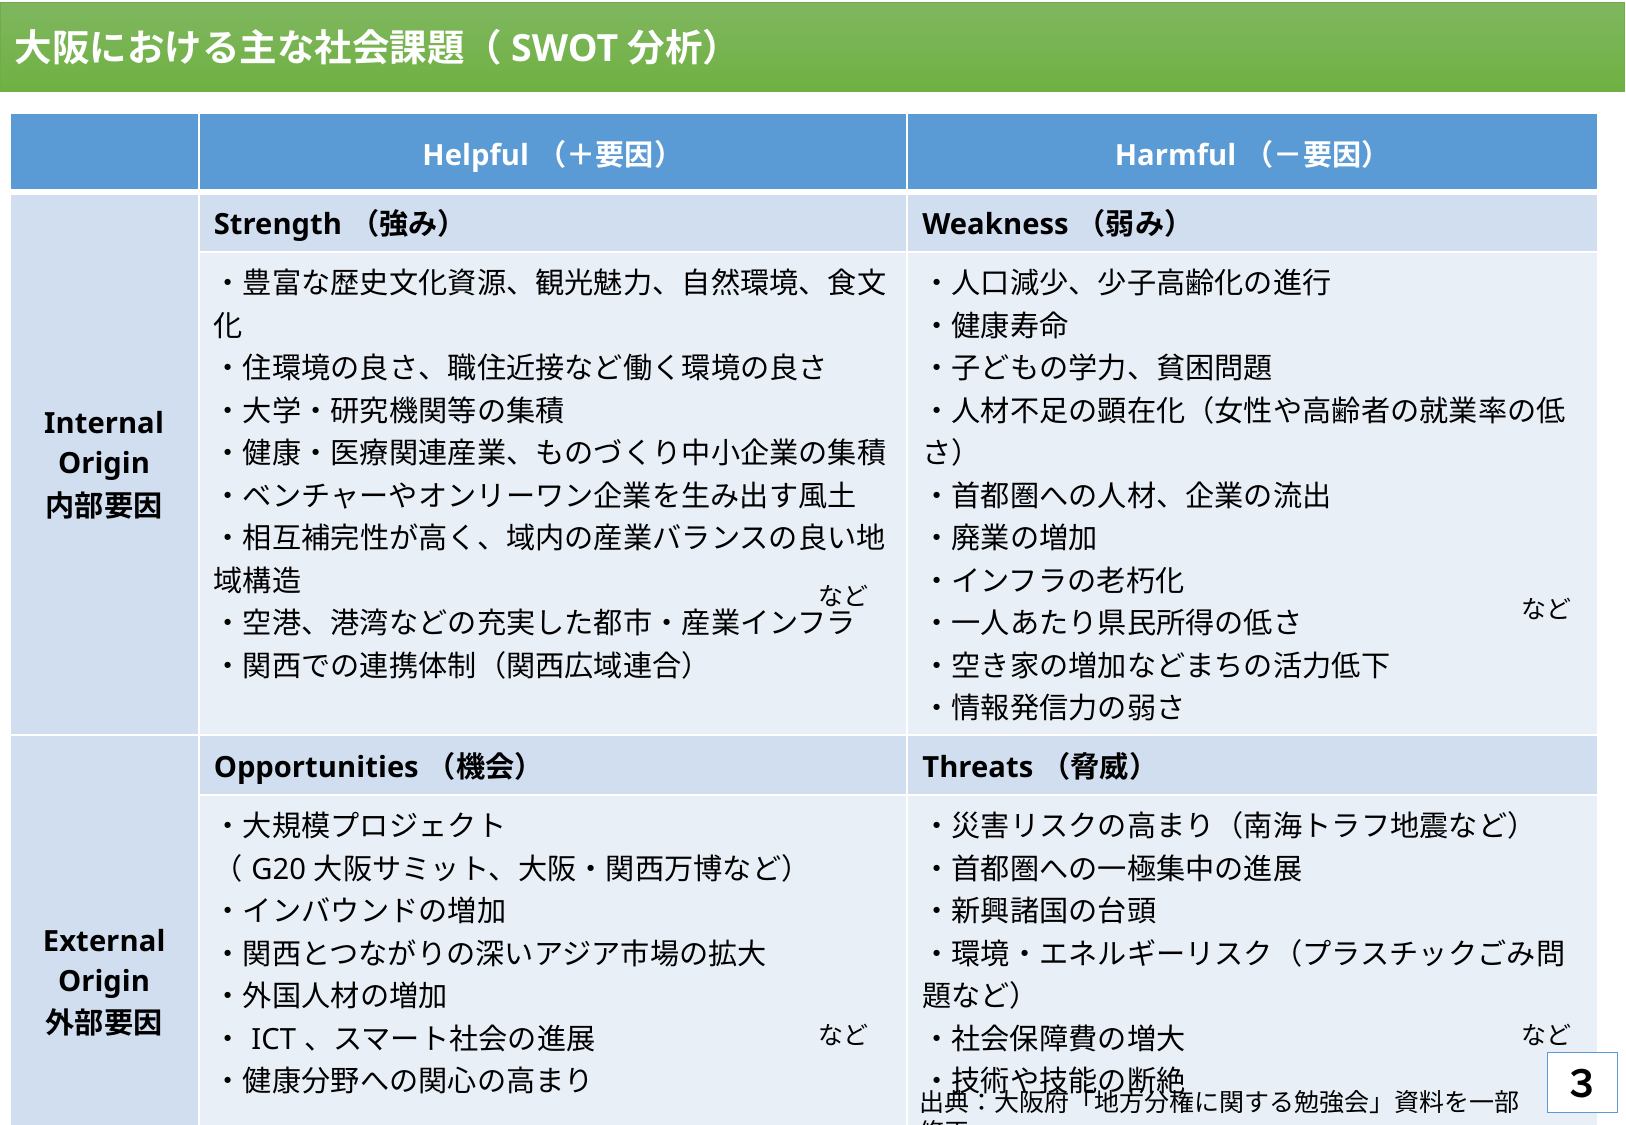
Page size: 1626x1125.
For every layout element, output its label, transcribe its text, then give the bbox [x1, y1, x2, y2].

table_cell Internal Origin 内部要因 [11, 195, 198, 734]
table_cell Weakness（弱み） [908, 195, 1597, 251]
text_box 出典：大阪府「地⽅分権に関する勉強会」資料を一部修正 [904, 1079, 1547, 1125]
table_cell Threats（脅威） [908, 736, 1597, 794]
text_box など [1506, 586, 1586, 632]
table_cell ・大規模プロジェクト （G20⼤阪サミット、⼤阪・関⻄万博など） ・インバウンドの増加 ・関⻄とつながりの深いアジア市場の拡⼤ ・外国人材の増加 ・ICT、スマート社会の進展 ・健康分野への関心の高まり [200, 796, 906, 1125]
table_cell ・豊富な歴史⽂化資源、観光魅⼒、⾃然環境、食文化 ・住環境の良さ、職住近接など働く環境の良さ ・大学・研究機関等の集積 ・健康・医療関連産業、ものづくり中⼩企業の集積 ・ベンチャーやオンリーワン企業を生み出す風土 ・相互補完性が⾼く、域内の産業バランスの良い地域構造 ・空港、港湾などの充実した都市・産業インフラ ・関⻄での連携体制（関⻄広域連合） [200, 253, 906, 734]
table_cell ・災害リスクの高まり（南海トラフ地震など） ・首都圏への一極集中の進展 ・新興諸国の台頭 ・環境・エネルギーリスク（プラスチックごみ問題など） ・社会保障費の増大 ・技術や技能の断絶 [908, 796, 1597, 1079]
table_header Harmful（－要因） [908, 114, 1597, 189]
text_box ３ [1547, 1052, 1618, 1113]
text_box など [803, 1012, 884, 1057]
text_box など [1506, 1012, 1586, 1057]
table_cell Strength（強み） [200, 195, 906, 251]
text_box 大阪における主な社会課題（SWOT分析） [0, 2, 1625, 92]
table_header Helpful（＋要因） [200, 114, 906, 189]
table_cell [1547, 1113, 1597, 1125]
text_box など [803, 572, 884, 618]
table_cell External Origin 外部要因 [11, 736, 198, 1125]
table_cell Opportunities（機会） [200, 736, 906, 794]
table_cell ・⼈⼝減少、少⼦⾼齢化の進⾏ ・健康寿命 ・子どもの学力、貧困問題 ・⼈材不⾜の顕在化（⼥性や⾼齢者の就業率の低さ） ・⾸都圏への⼈材、企業の流出 ・廃業の増加 ・インフラの⽼朽化 ・⼀⼈あたり県⺠所得の低さ ・空き家の増加などまちの活⼒低下 ・情報発信⼒の弱さ [908, 253, 1597, 734]
table_header [11, 114, 198, 189]
